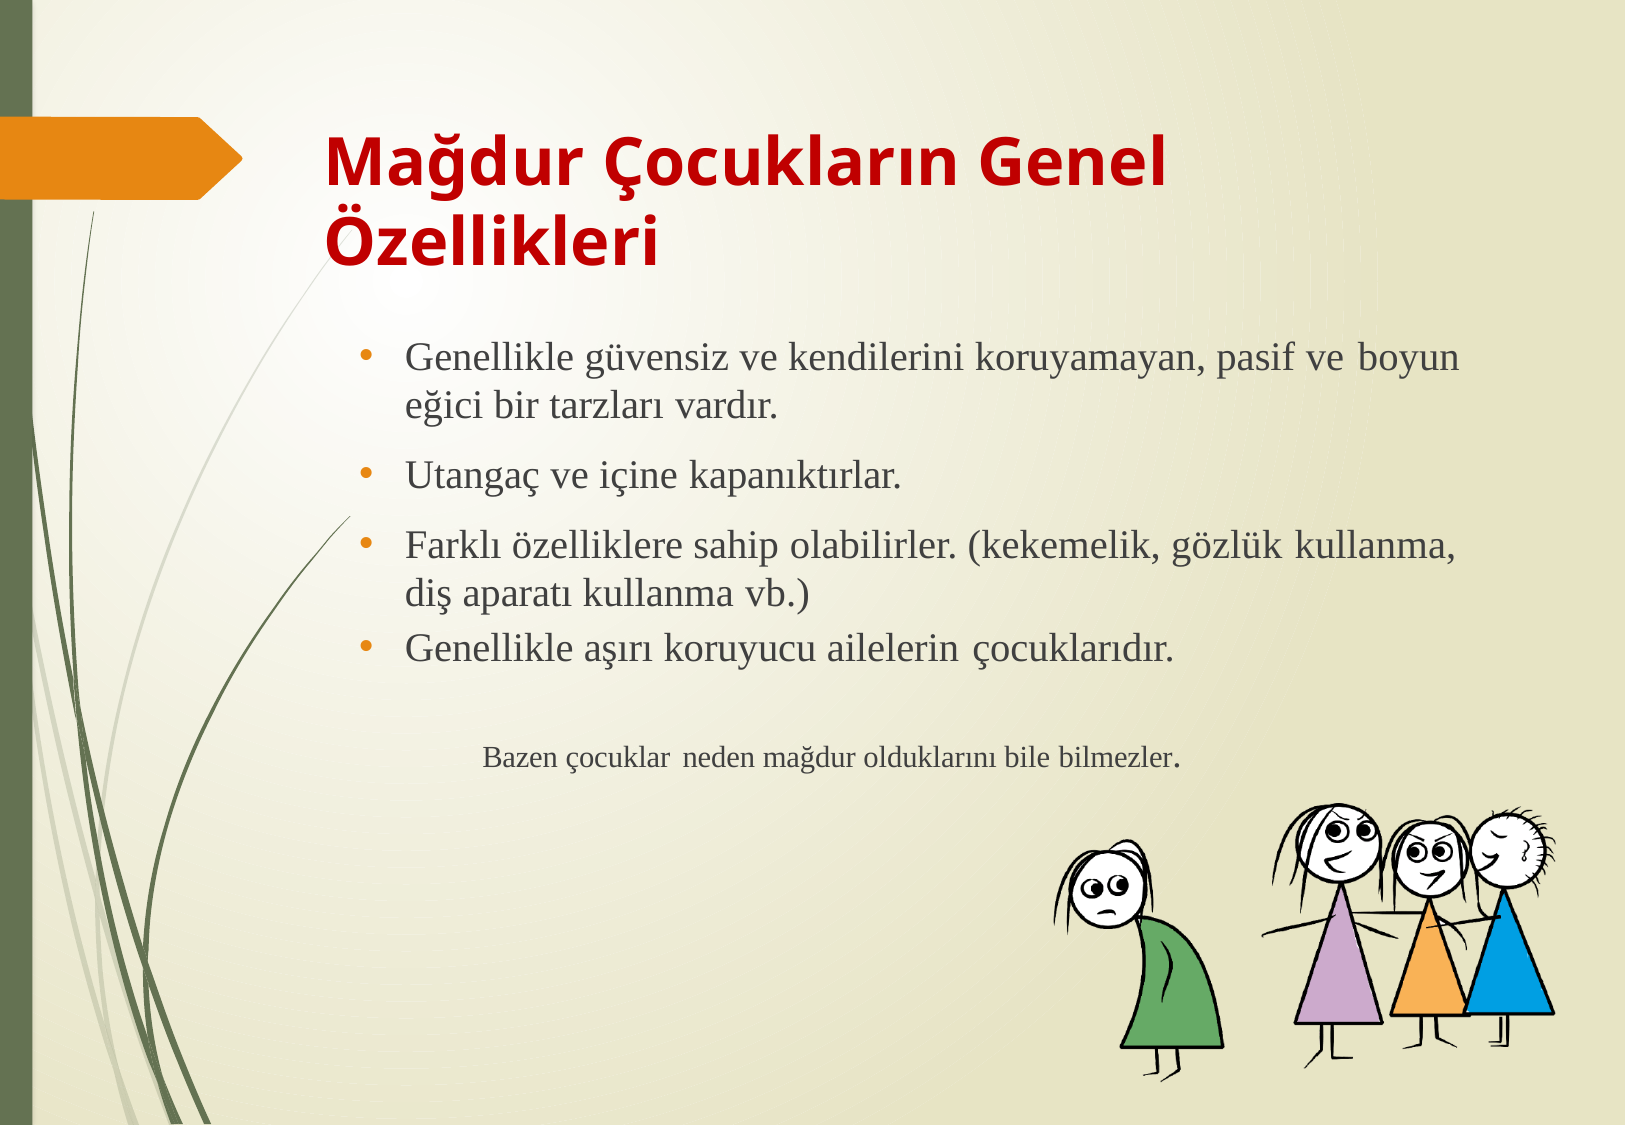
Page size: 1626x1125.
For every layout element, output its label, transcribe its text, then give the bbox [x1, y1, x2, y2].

title Mağdur Çocukların Genel Özellikleri [308, 111, 1519, 322]
list Genellikle güvensiz ve kendilerini koruyamayan, pasif ve boyun eğici bir tarzları vardır. Utangaç ve içine kapanıktırlar. Farklı özelliklere sahip olabilirler. (kekemelik, gözlük kullanma, diş aparatı kullanma vb.) Genellikle aşırı koruyucu ailelerin çocuklarıdır. Bazen çocuklar neden mağdur olduklarını bile bilmezler. [94, 322, 1482, 858]
picture [1052, 803, 1556, 1084]
